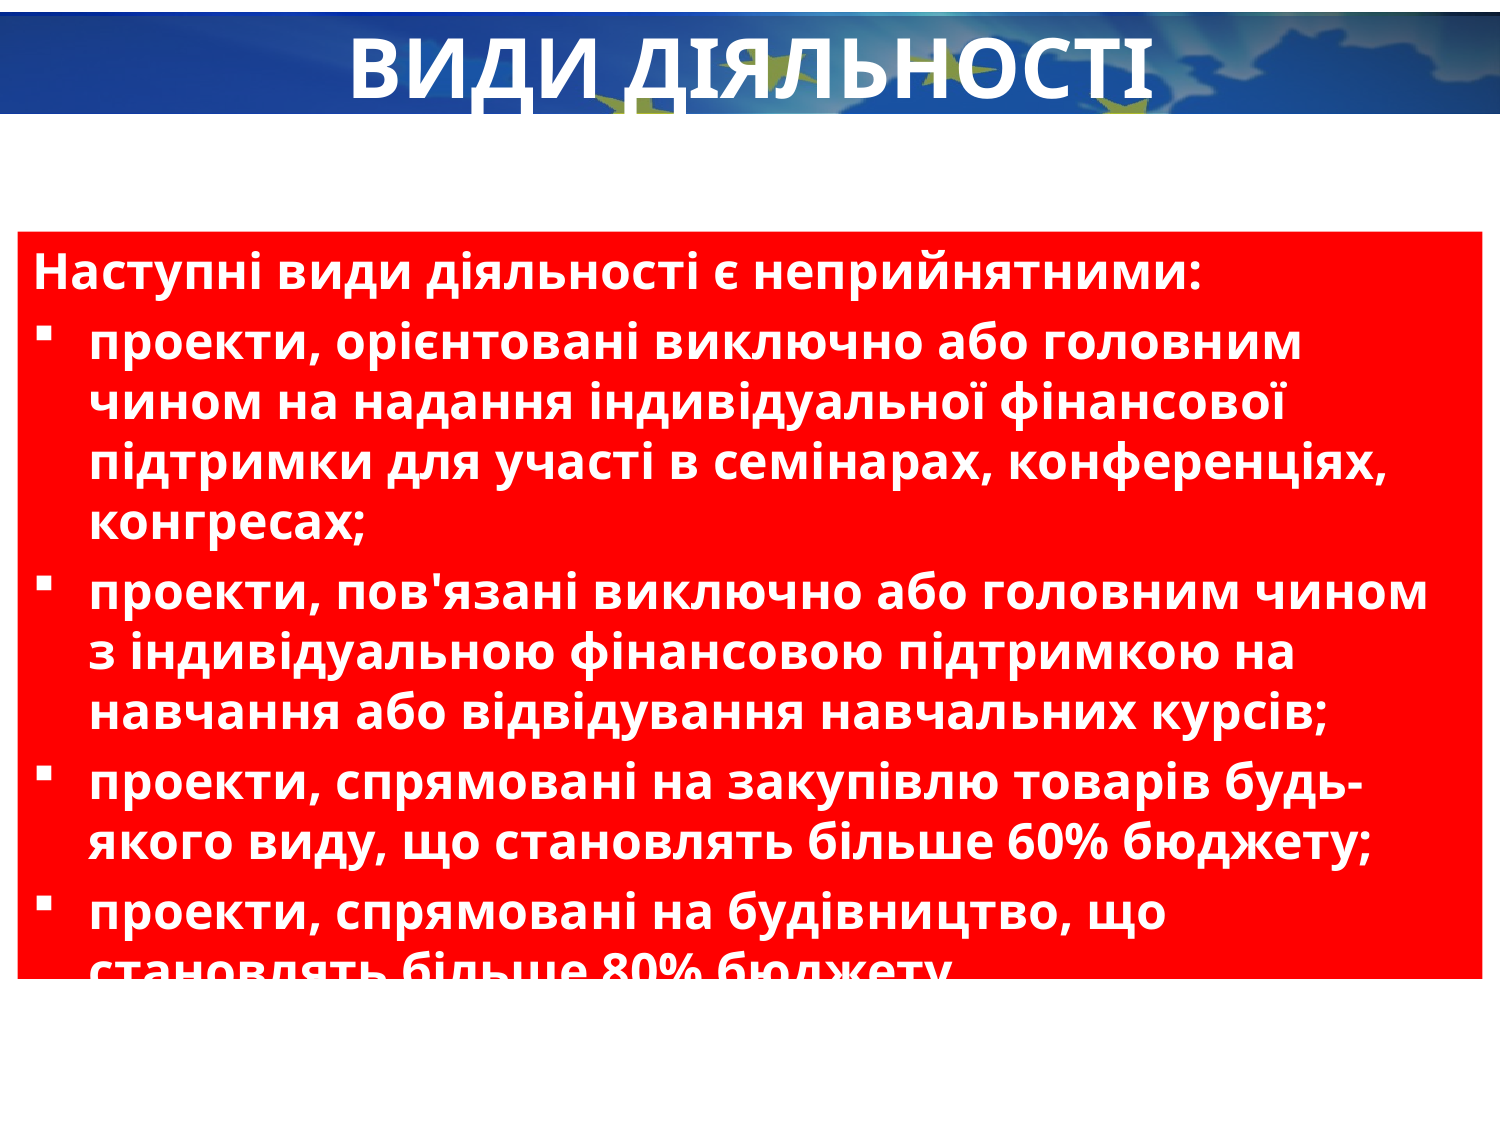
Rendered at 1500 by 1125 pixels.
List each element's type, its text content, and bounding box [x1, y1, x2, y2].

picture [0, 6, 1500, 114]
list Наступні види діяльності є неприйнятними: проекти, орієнтовані виключно або головним чином на надання індивідуальної фінансової підтримки для участі в семінарах, конференціях, конгресах; проекти, пов'язані виключно або головним чином з індивідуальною фінансовою підтримкою на навчання або відвідування навчальних курсів; проекти, спрямовані на закупівлю товарів будь-якого виду, що становлять більше 60% бюджету; проекти, спрямовані на будівництво, що становлять більше 80% бюджету. [17, 231, 1483, 979]
